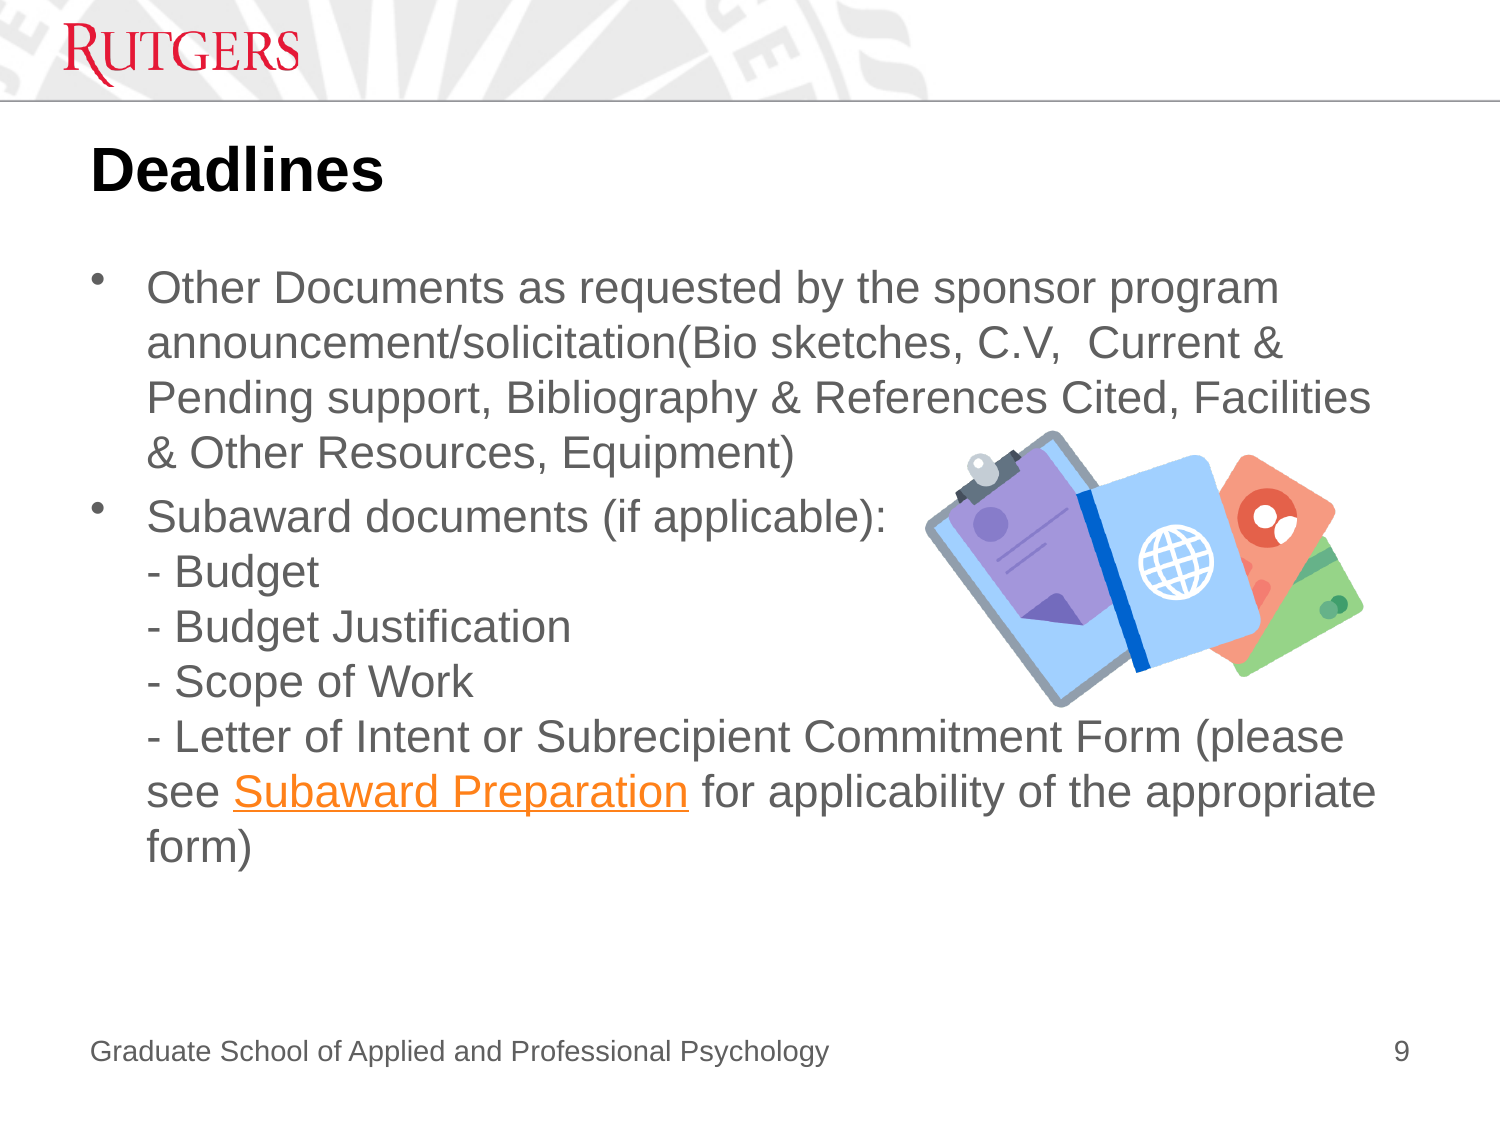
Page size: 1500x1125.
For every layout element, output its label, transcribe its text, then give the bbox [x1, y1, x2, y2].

picture [0, 0, 1500, 102]
slide_number 9 [1074, 1024, 1426, 1103]
list Other Documents as requested by the sponsor program announcement/solicitation(Bio sketches, C.V, Current & Pending support, Bibliography & References Cited, Facilities & Other Resources, Equipment) Subaward documents (if applicable): - Budget - Budget Justification - Scope of Work - Letter of Intent or Subrecipient Commitment Form (please see Subaward Preparation for applicability of the appropriate form) [75, 249, 1425, 994]
title Deadlines [75, 99, 1425, 233]
picture [924, 430, 1364, 708]
